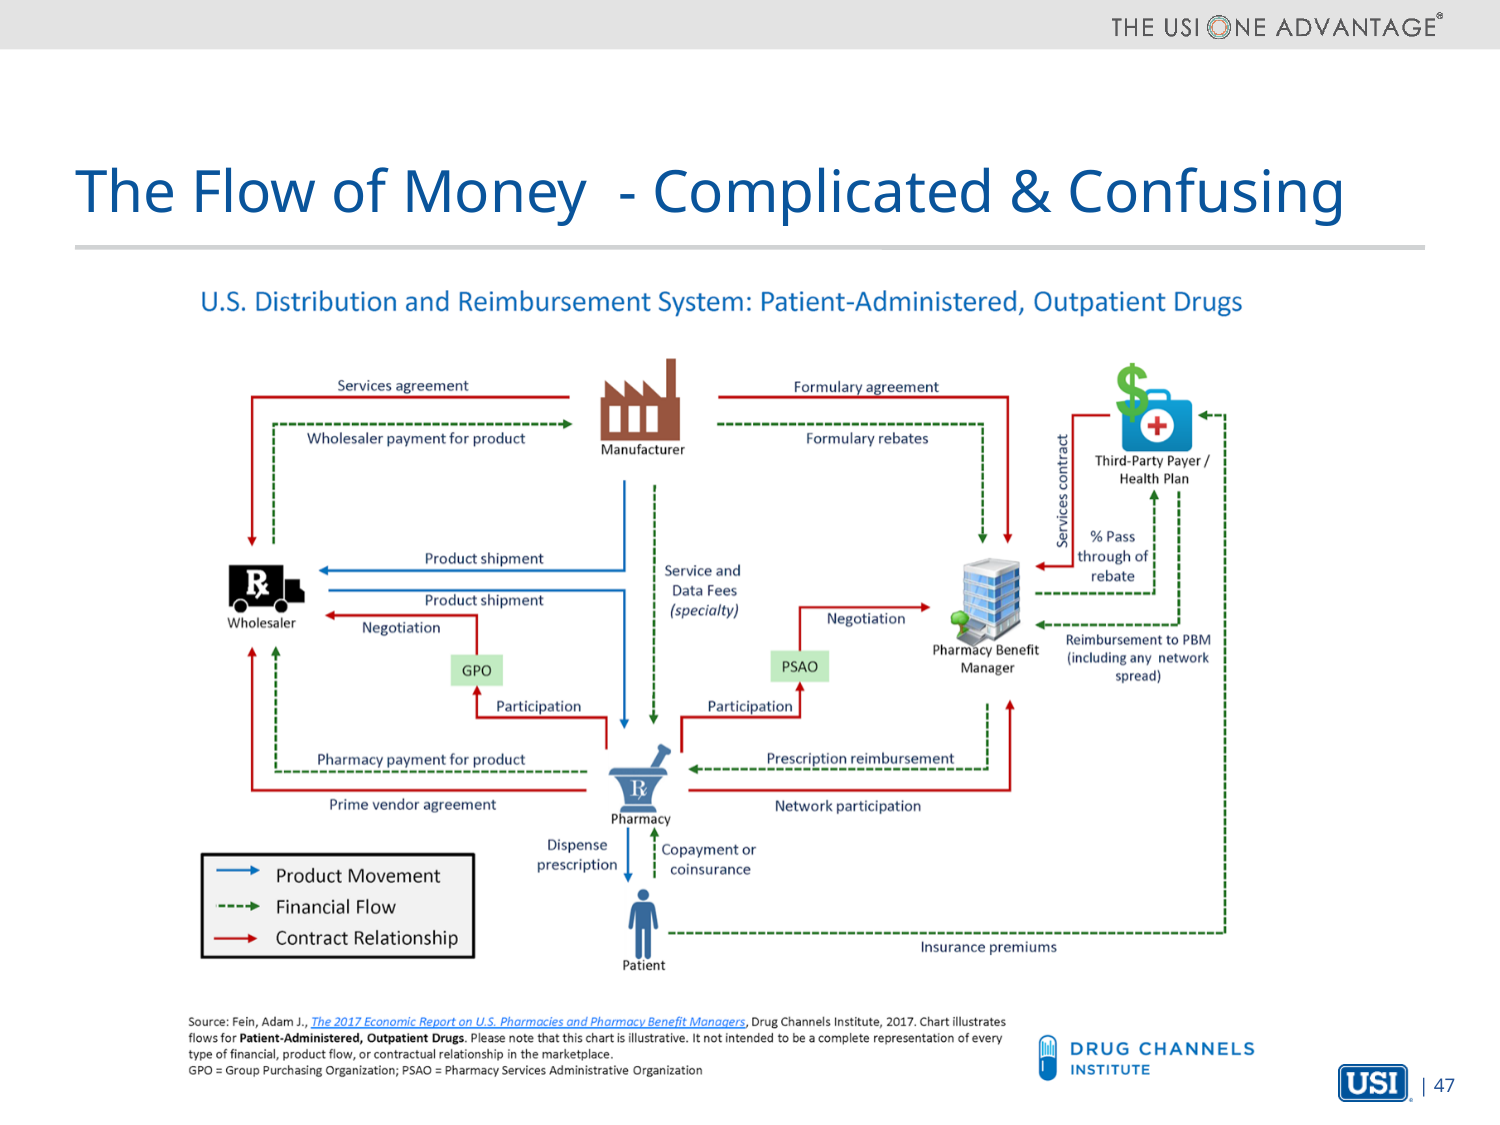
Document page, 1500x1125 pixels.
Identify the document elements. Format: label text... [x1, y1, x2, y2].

picture [1111, 12, 1443, 43]
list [183, 276, 1260, 1085]
title The Flow of Money - Complicated & Confusing [75, 67, 1425, 233]
picture [1338, 1064, 1413, 1102]
